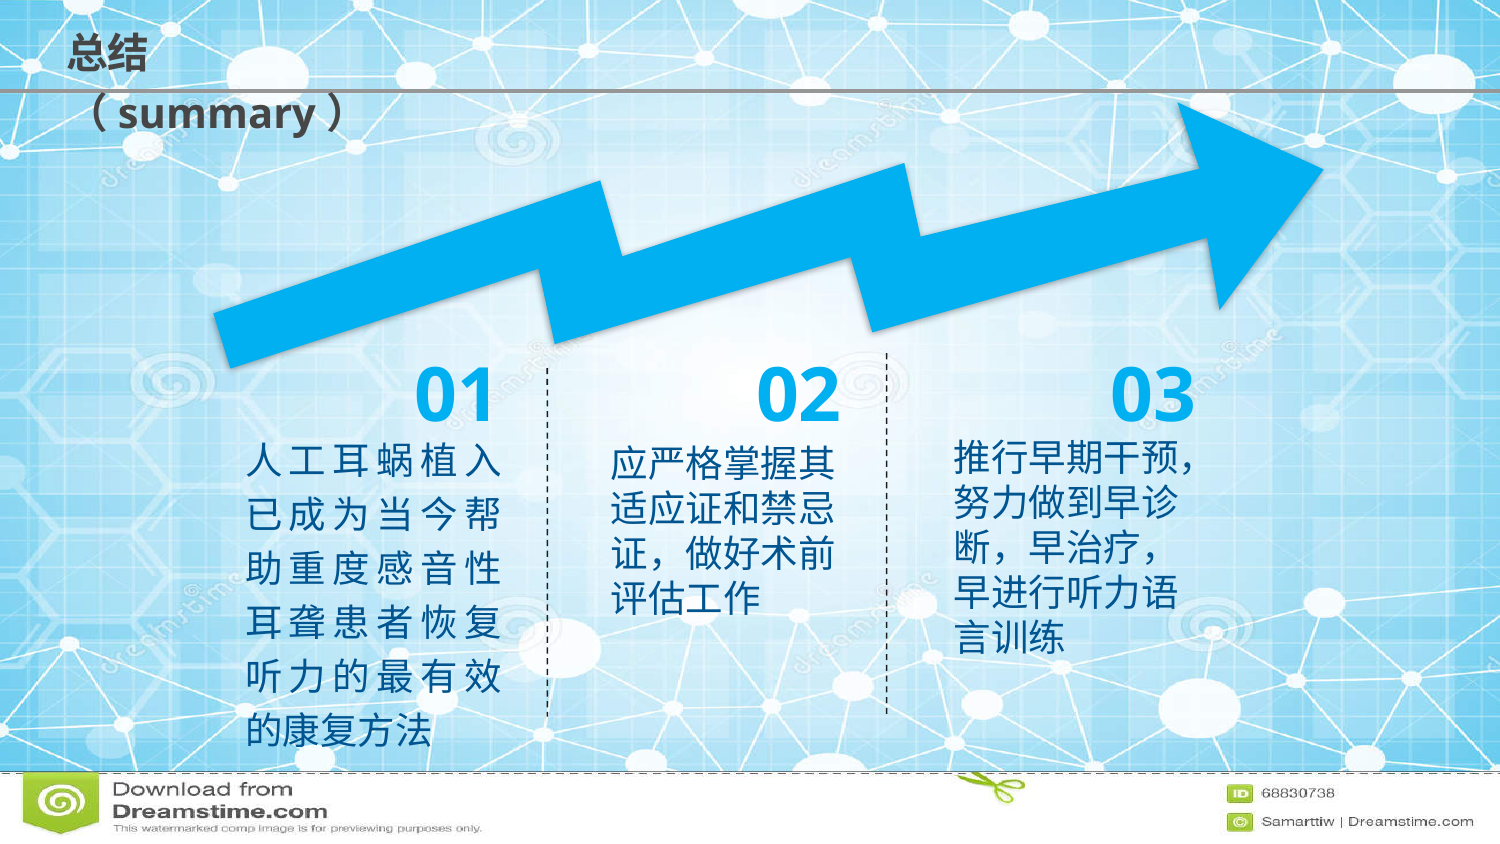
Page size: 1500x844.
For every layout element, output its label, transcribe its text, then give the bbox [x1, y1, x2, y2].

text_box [595, 341, 874, 631]
text_box 总结（summary） [51, 9, 443, 145]
text_box [210, 99, 1327, 359]
picture [0, 93, 1500, 844]
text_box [938, 341, 1227, 670]
picture [0, 0, 1500, 89]
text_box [229, 341, 532, 800]
